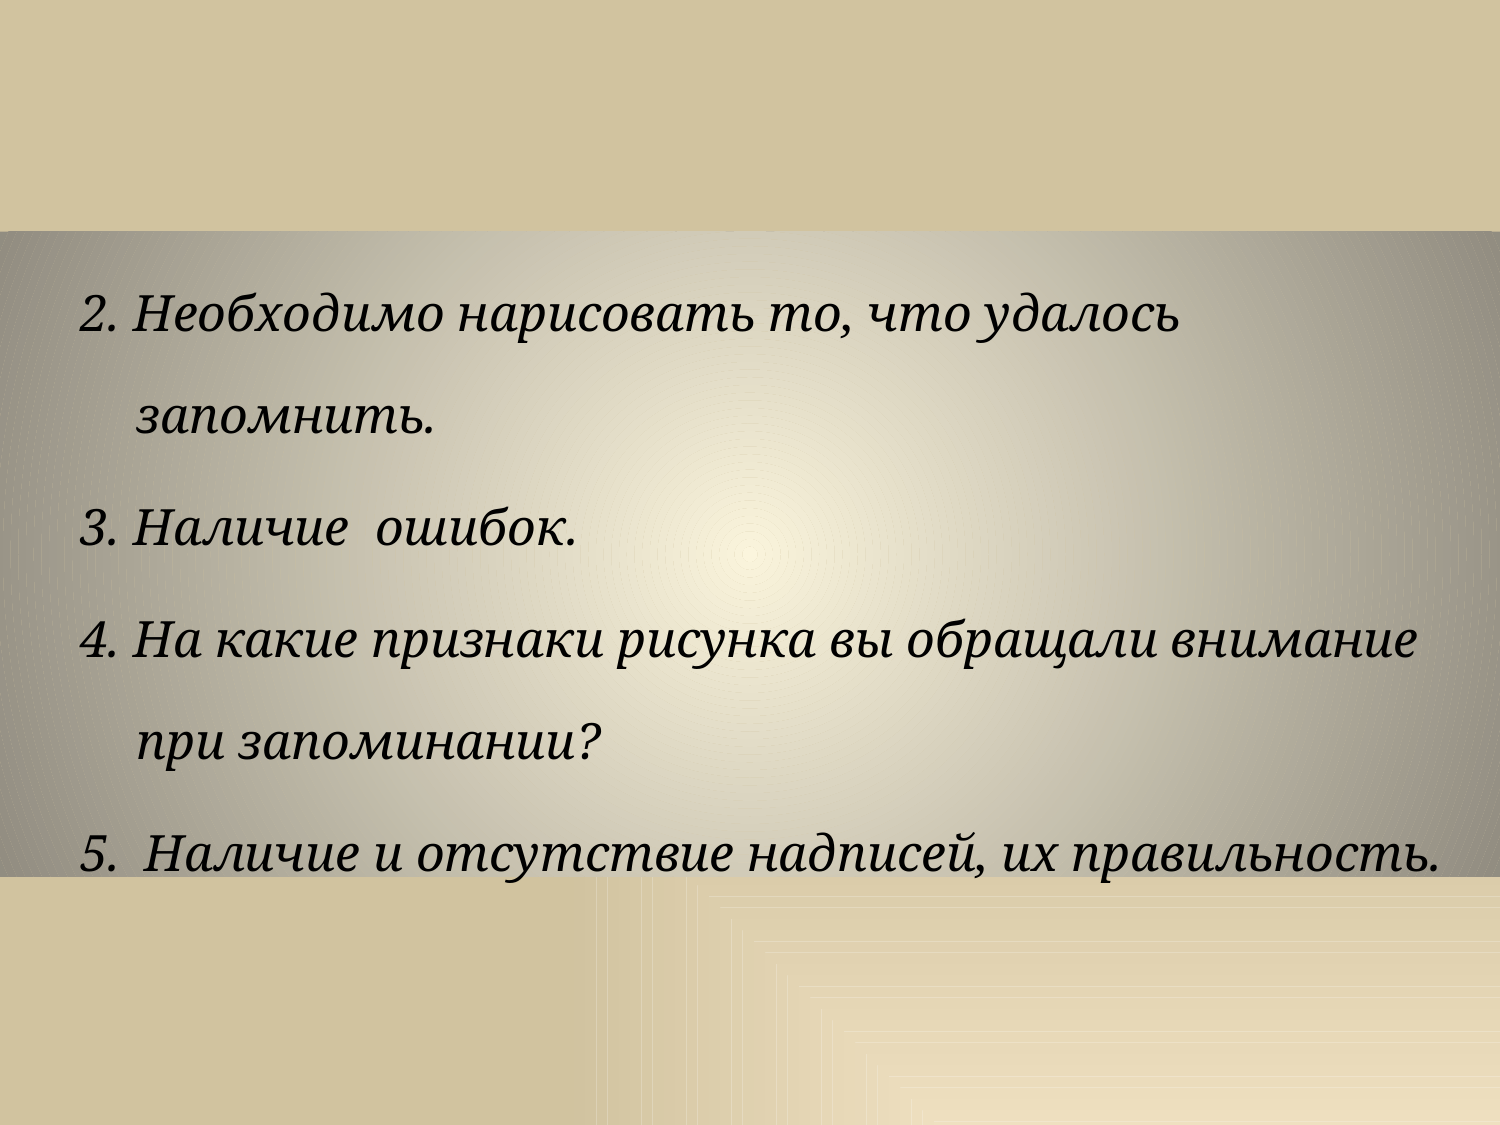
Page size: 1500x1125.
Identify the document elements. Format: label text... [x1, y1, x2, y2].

list 2. Необходимо нарисовать то, что удалось запомнить. 3. Наличие ошибок. 4. На какие признаки рисунка вы обращали внимание при запоминании? 5. Наличие и отсутствие надписей, их правильность. [0, 230, 1500, 879]
